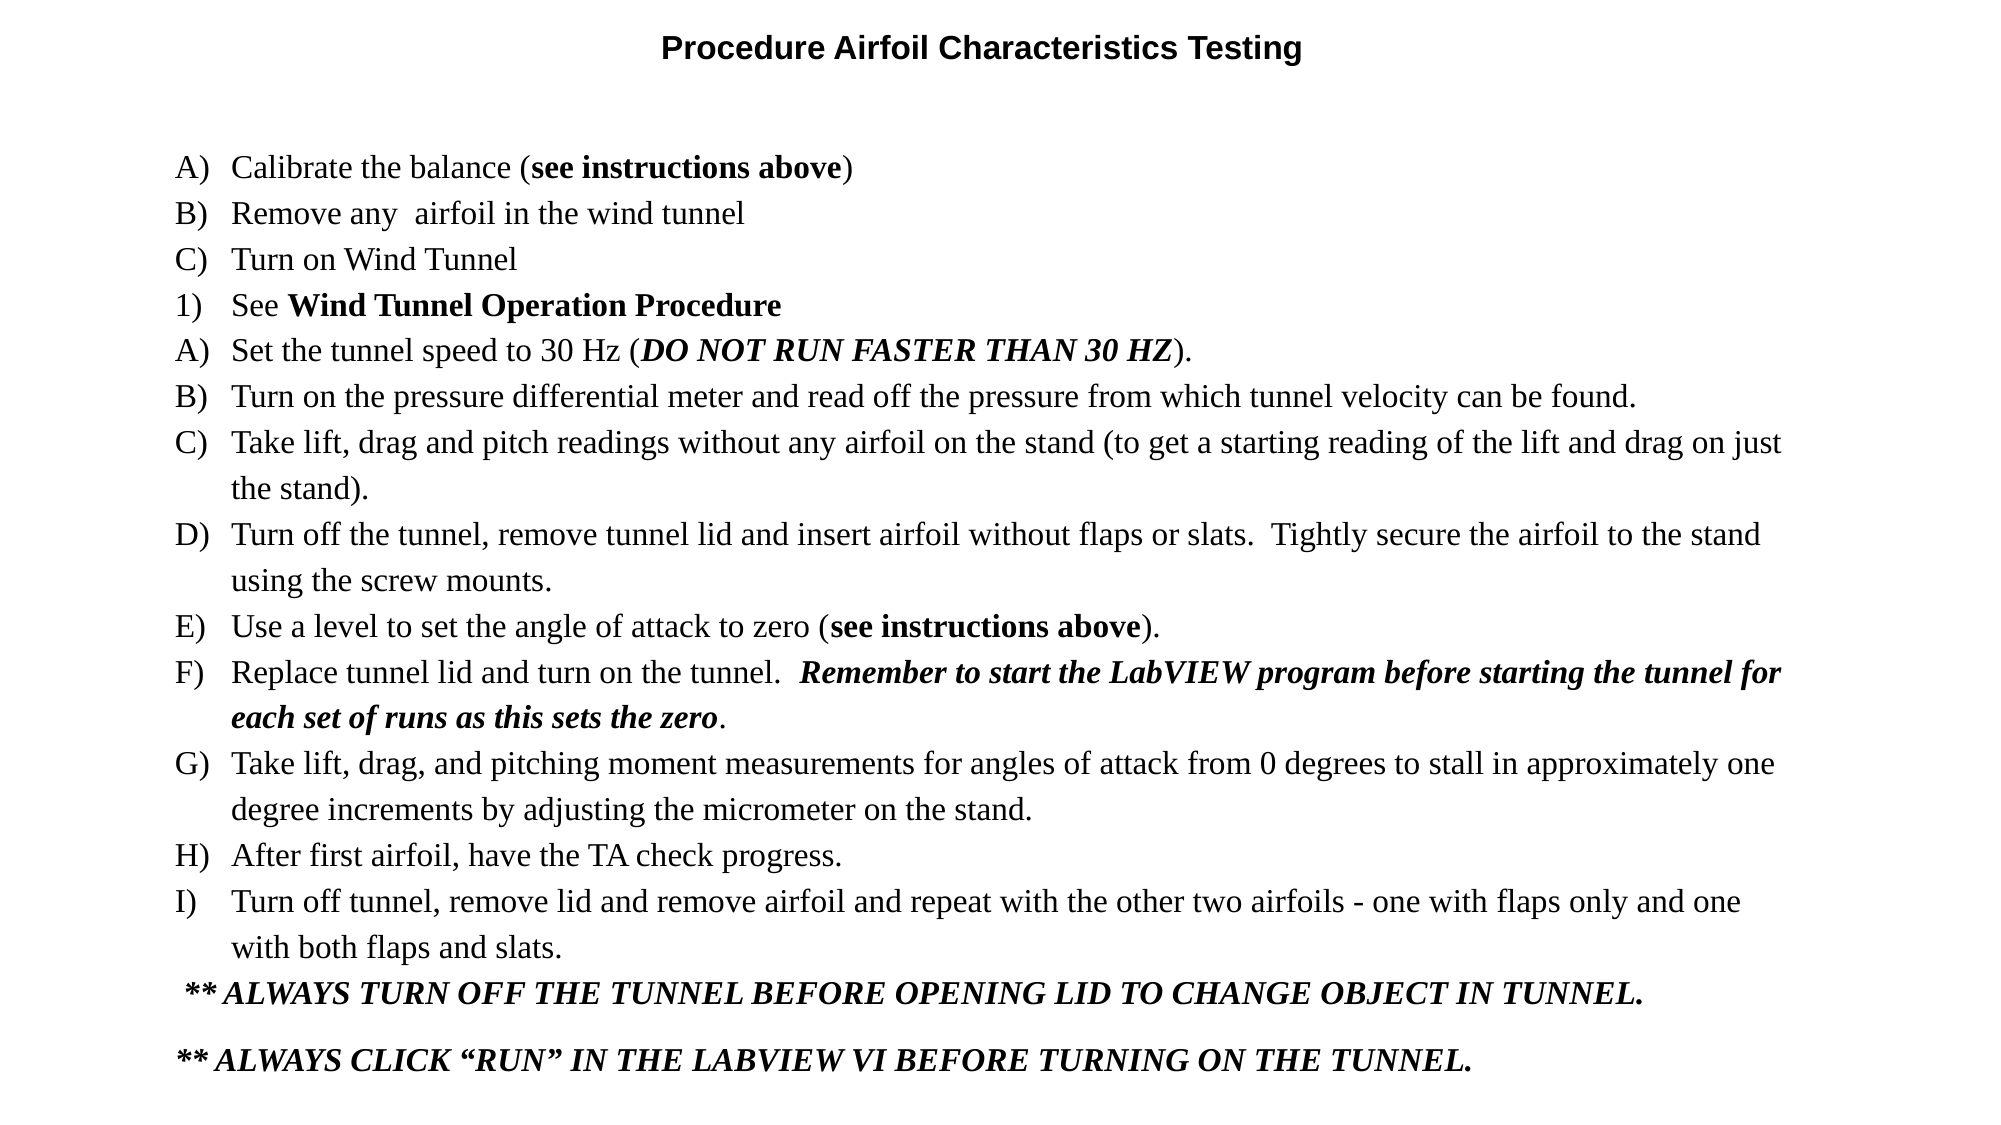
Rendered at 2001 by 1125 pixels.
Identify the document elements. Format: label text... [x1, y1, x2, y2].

text_box Procedure Airfoil Characteristics Testing Calibrate the balance (see instructions above) Remove any airfoil in the wind tunnel Turn on Wind Tunnel See Wind Tunnel Operation Procedure Set the tunnel speed to 30 Hz (DO NOT RUN FASTER THAN 30 HZ). Turn on the pressure differential meter and read off the pressure from which tunnel velocity can be found. Take lift, drag and pitch readings without any airfoil on the stand (to get a starting reading of the lift and drag on just the stand). Turn off the tunnel, remove tunnel lid and insert airfoil without flaps or slats. Tightly secure the airfoil to the stand using the screw mounts. Use a level to set the angle of attack to zero (see instructions above). Replace tunnel lid and turn on the tunnel. Remember to start the LabVIEW program before starting the tunnel for each set of runs as this sets the zero. Take lift, drag, and pitching moment measurements for angles of attack from 0 degrees to stall in approximately one degree increments by adjusting the micrometer on the stand. After first airfoil, have the TA check progress. Turn off tunnel, remove lid and remove airfoil and repeat with the other two airfoils - one with flaps only and one with both flaps and slats. ** ALWAYS TURN OFF THE TUNNEL BEFORE OPENING LID TO CHANGE OBJECT IN TUNNEL. ** ALWAYS CLICK “RUN” IN THE LABVIEW VI BEFORE TURNING ON THE TUNNEL. [160, 18, 1805, 1085]
